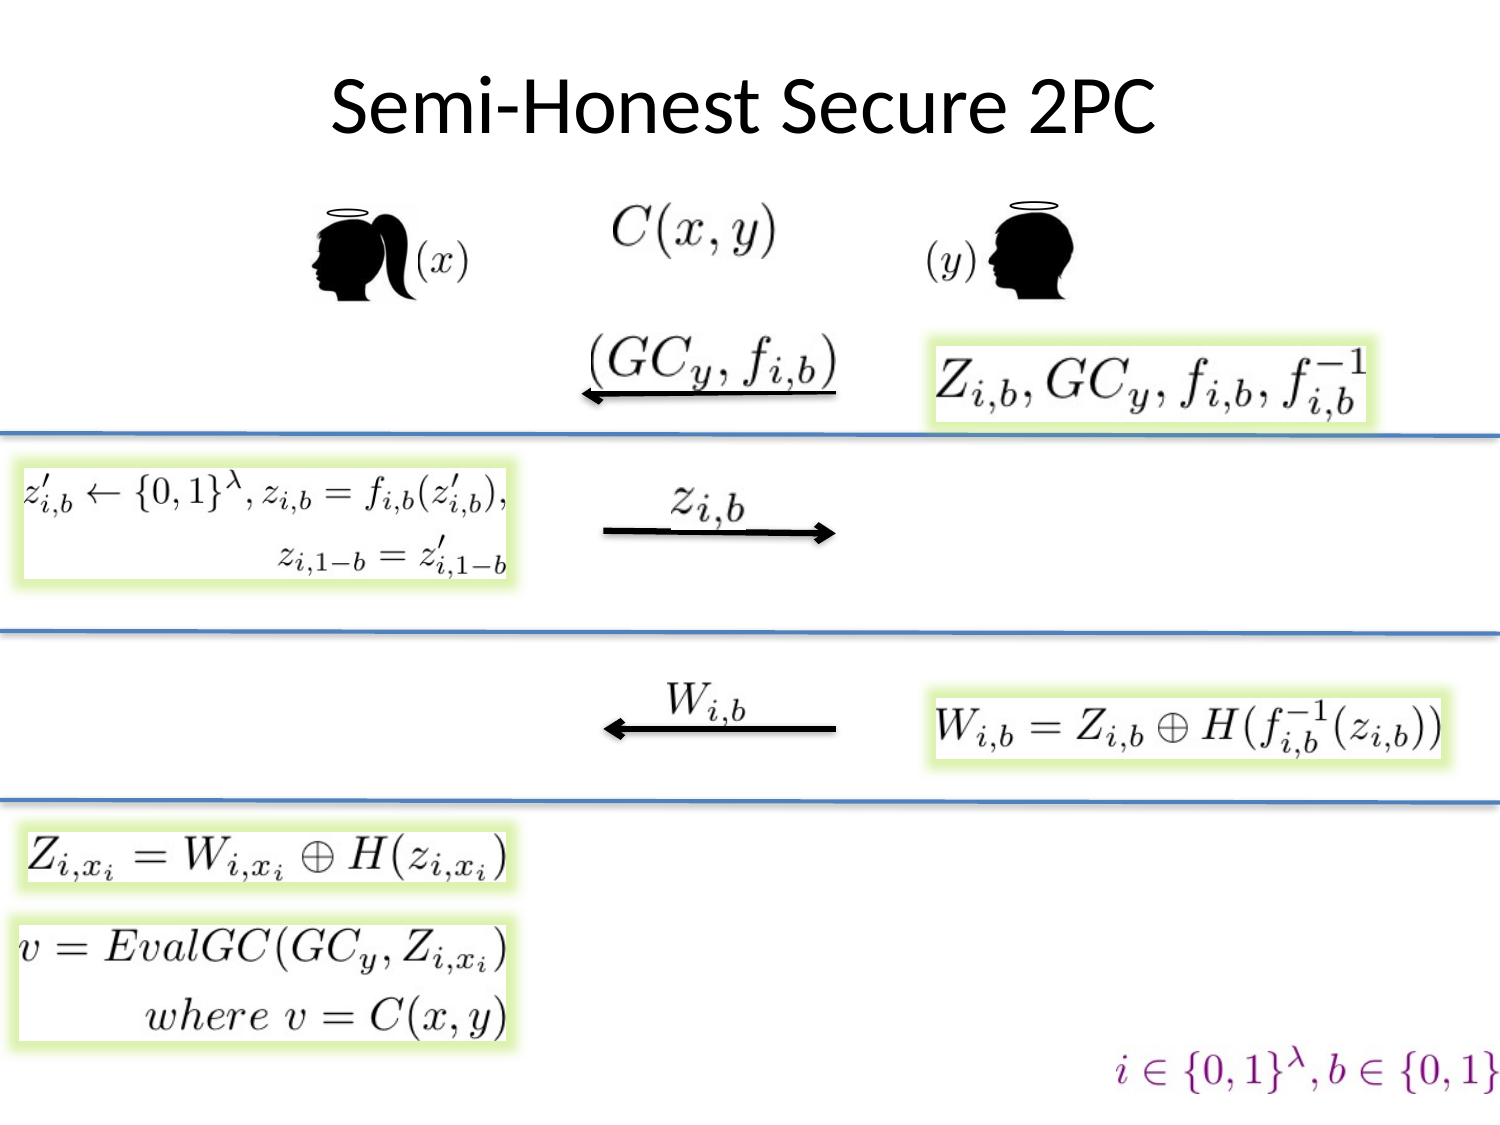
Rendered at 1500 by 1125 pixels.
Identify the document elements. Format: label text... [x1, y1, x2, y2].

picture [310, 203, 469, 304]
picture [28, 832, 506, 883]
picture [670, 486, 746, 530]
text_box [603, 530, 667, 534]
picture [936, 698, 1442, 760]
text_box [748, 530, 837, 534]
picture [19, 925, 506, 1041]
picture [1115, 1043, 1500, 1095]
picture [926, 239, 976, 284]
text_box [0, 432, 1500, 436]
picture [613, 201, 778, 259]
picture [666, 682, 746, 727]
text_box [0, 799, 1500, 803]
picture [981, 196, 1079, 304]
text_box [0, 630, 1500, 634]
text_box Semi-Honest Secure 2PC [316, 42, 1173, 158]
picture [24, 468, 506, 579]
picture [590, 332, 836, 391]
picture [936, 346, 1366, 422]
